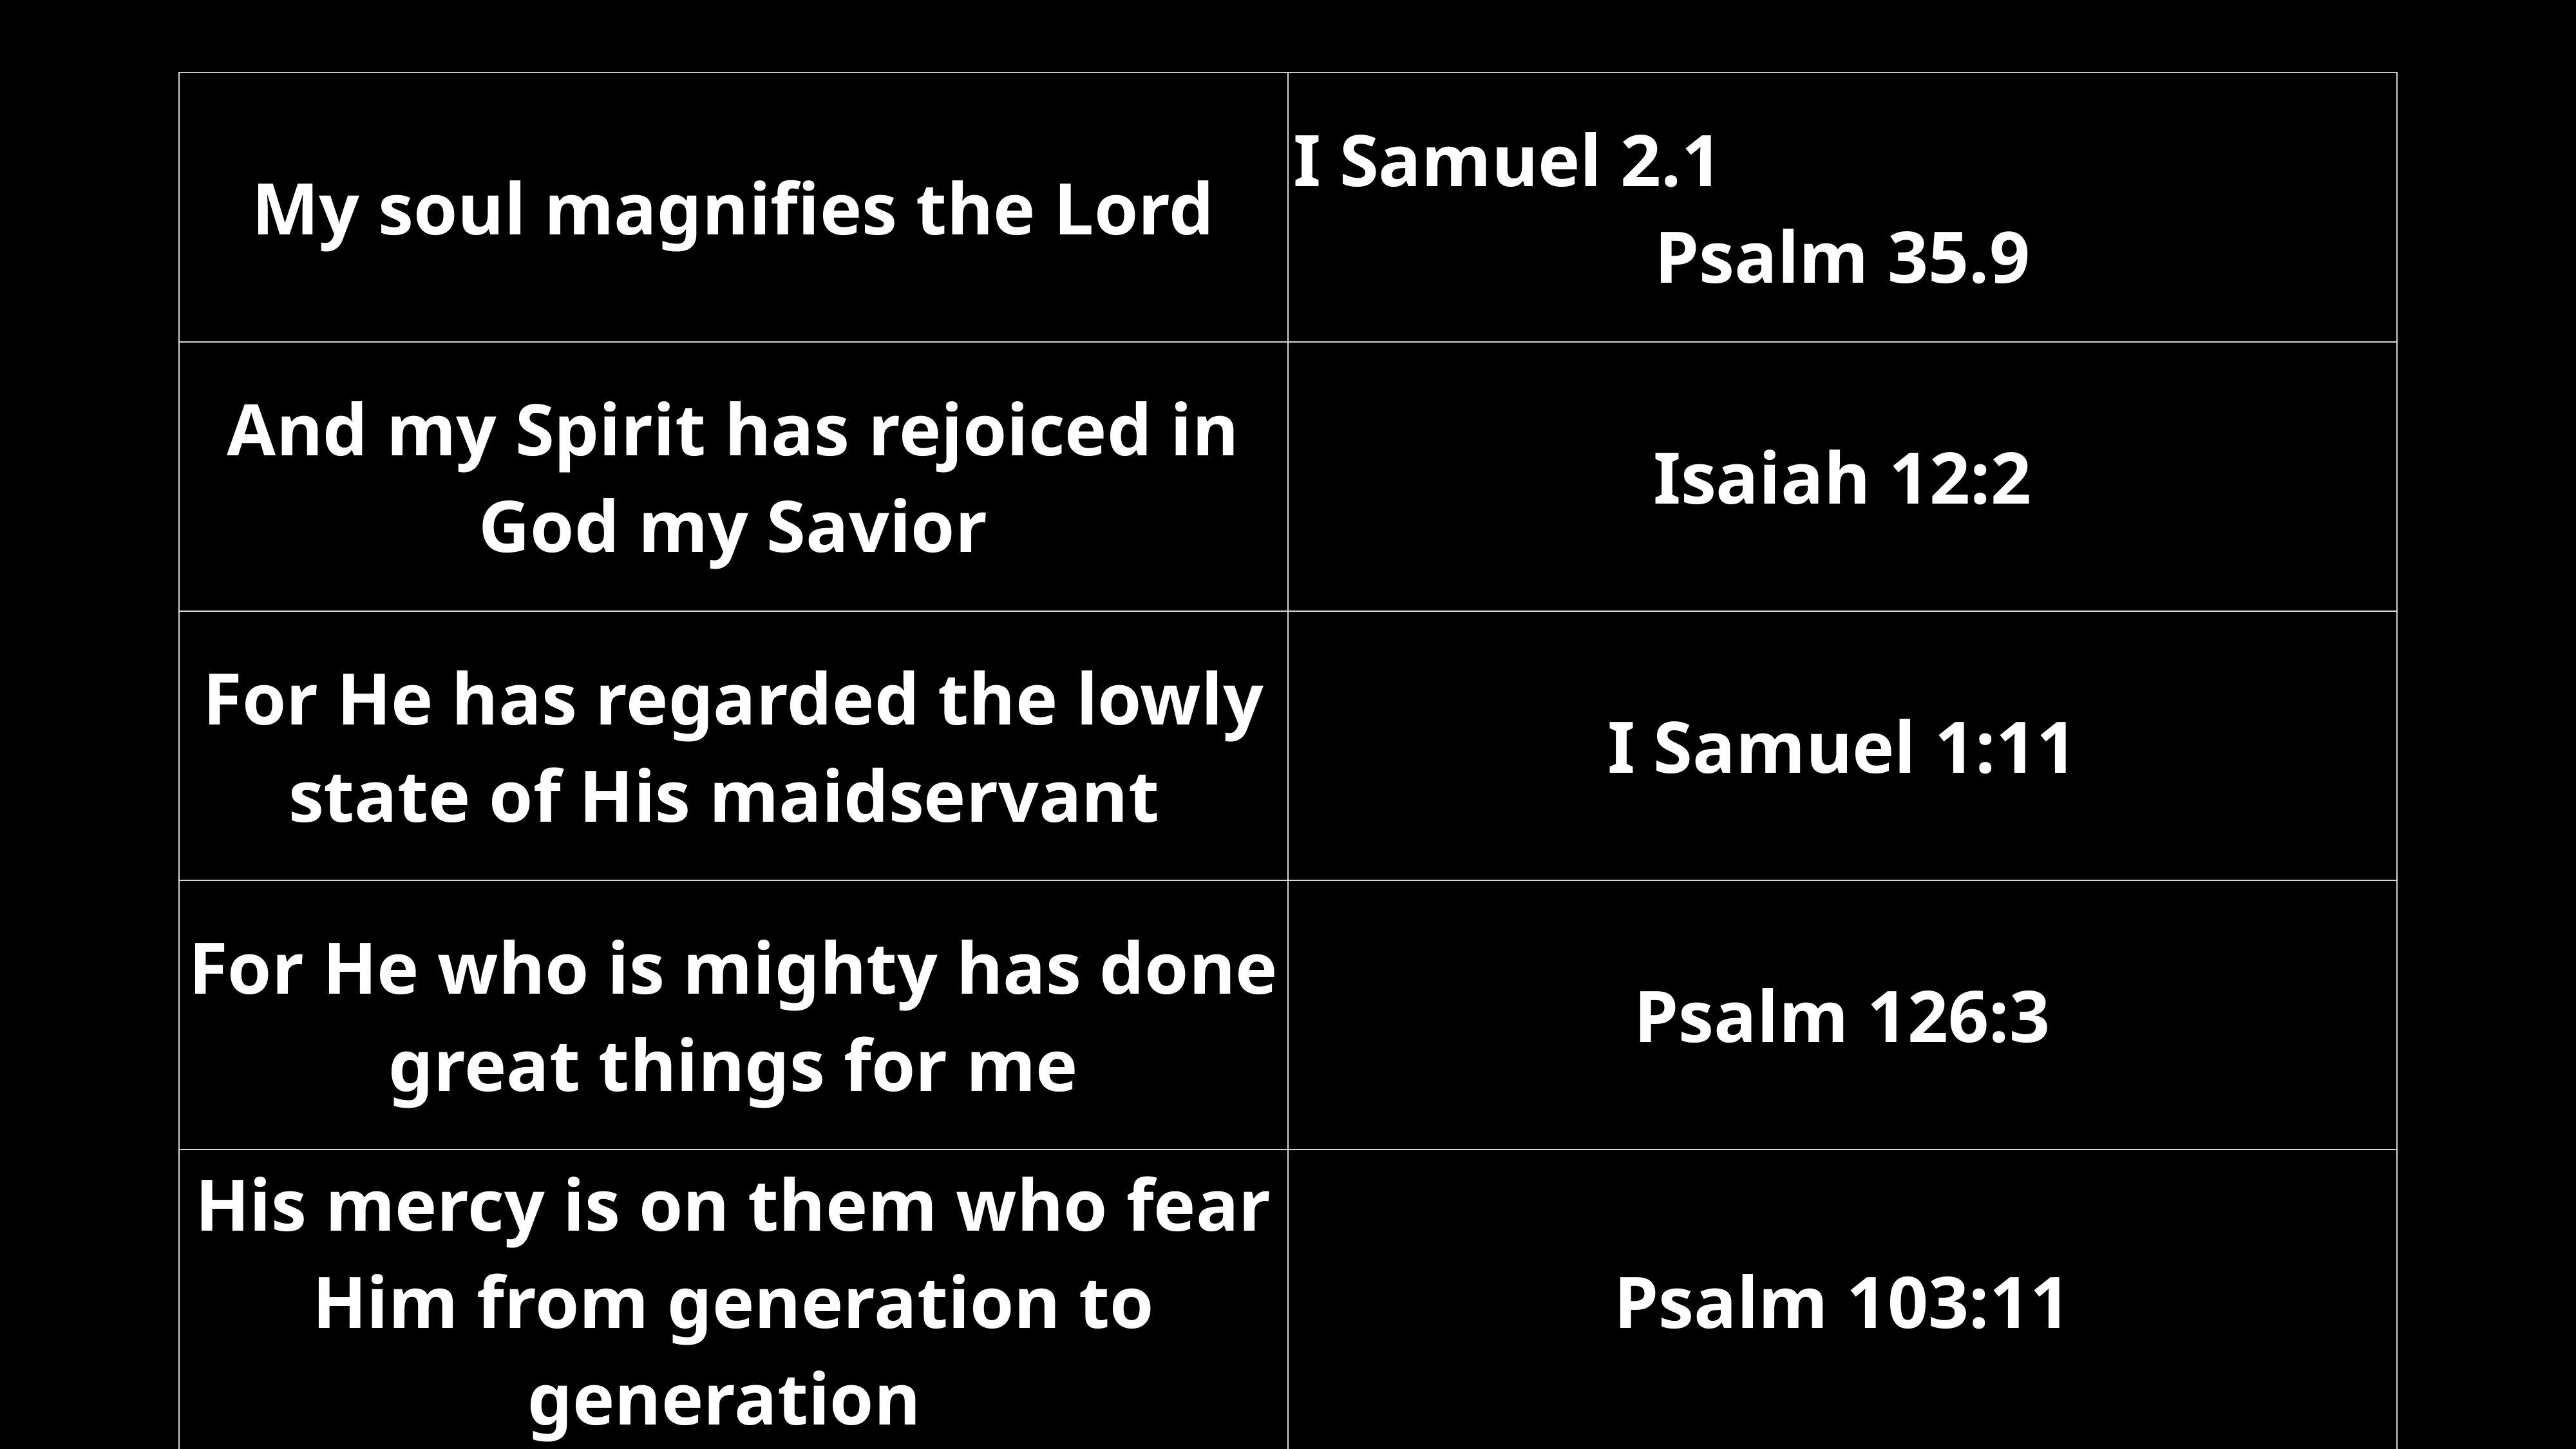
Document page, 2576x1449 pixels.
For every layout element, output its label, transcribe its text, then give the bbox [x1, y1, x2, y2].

table_cell Isaiah 12:2 [1289, 343, 2396, 611]
table_cell His mercy is on them who fear Him from generation to generation [180, 1150, 1287, 1449]
table_cell Psalm 103:11 [1289, 1150, 2396, 1449]
table_cell Psalm 126:3 [1289, 881, 2396, 1149]
table_cell I Samuel 1:11 [1289, 612, 2396, 880]
table_header My soul magnifies the Lord [180, 73, 1287, 341]
table_cell For He has regarded the lowly state of His maidservant [180, 612, 1287, 880]
table_header I Samuel 2.1 Psalm 35.9 [1289, 73, 2396, 341]
table_cell For He who is mighty has done great things for me [180, 881, 1287, 1149]
table_cell And my Spirit has rejoiced in God my Savior [180, 343, 1287, 611]
